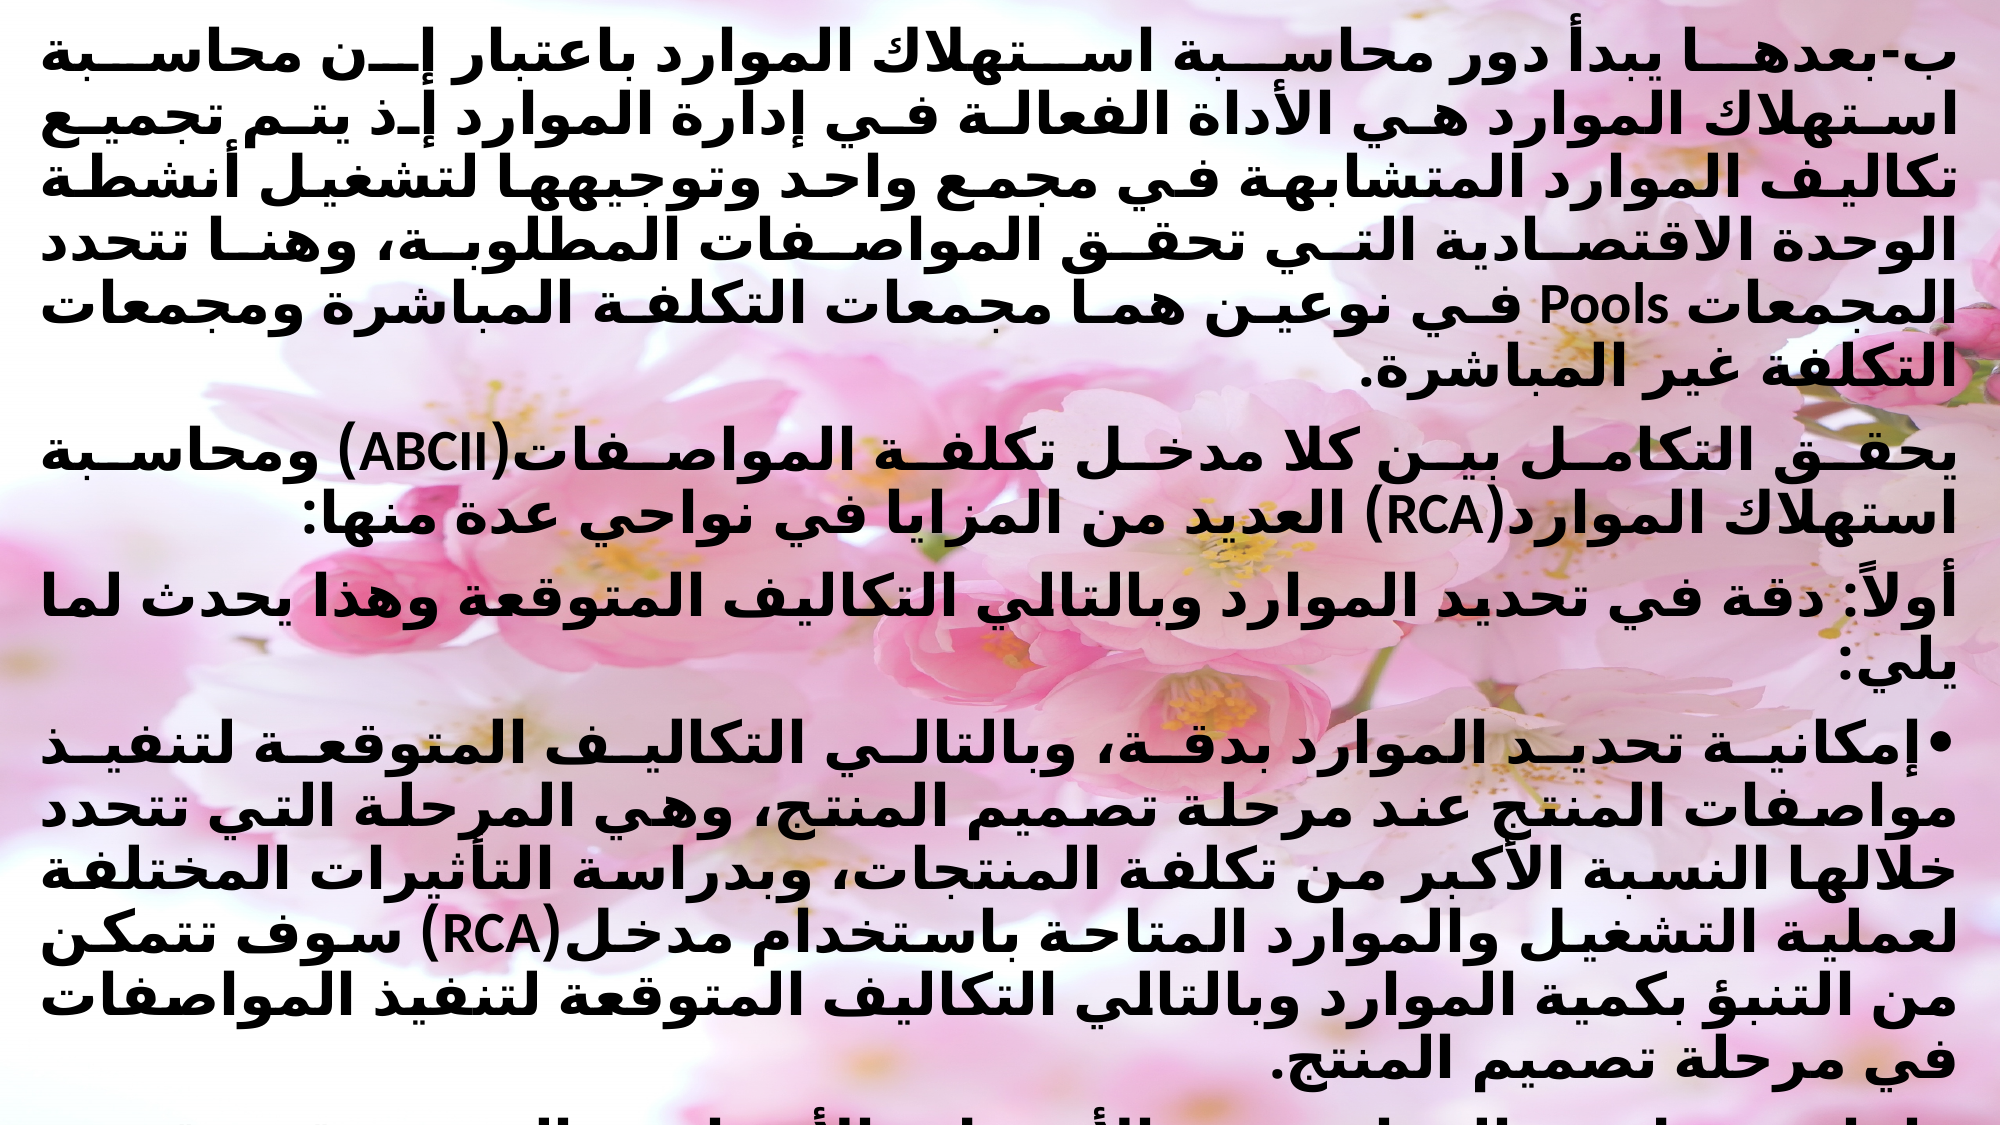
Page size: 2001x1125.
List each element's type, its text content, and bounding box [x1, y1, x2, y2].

list ‌ب-بعدها يبدأ دور محاسبة استهلاك الموارد باعتبار إن محاسبة استهلاك الموارد هي الأداة الفعالة في إدارة الموارد إذ يتم تجميع تكاليف الموارد المتشابهة في مجمع واحد وتوجيهها لتشغيل أنشطة الوحدة الاقتصادية التي تحقق المواصفات المطلوبة، وهنا تتحدد المجمعات Pools في نوعين هما مجمعات التكلفة المباشرة ومجمعات التكلفة غير المباشرة. يحقق التكامل بين كلا مدخل تكلفة المواصفات(ABCII) ومحاسبة استهلاك الموارد(RCA) العديد من المزايا في نواحي عدة منها: أولاً: دقة في تحديد الموارد وبالتالي التكاليف المتوقعة وهذا يحدث لما يلي: •إمكانية تحديد الموارد بدقة، وبالتالي التكاليف المتوقعة لتنفيذ مواصفات المنتج عند مرحلة تصميم المنتج، وهي المرحلة التي تتحدد خلالها النسبة الأكبر من تكلفة المنتجات، وبدراسة التأثيرات المختلفة لعملية التشغيل والموارد المتاحة باستخدام مدخل(RCA) سوف تتمكن من التنبؤ بكمية الموارد وبالتالي التكاليف المتوقعة لتنفيذ المواصفات في مرحلة تصميم المنتج. •إعادة توظيف الموارد في الأنشطة الأساسية التي تحقق قيمة للزبائن، فبعد أن يتولى مدخل تكلفة المواصفات تحديد الأنشطة المحققة للمواصفات، وتصنيف هذه الأنشطة واستبعاد الأنشطة التي لا تضيف قيمة، تتولى محاسبة استهلاك الموارد ضبط وتخطيط الموارد وتقليل الفاقد وبالتالي تحسين أداء الأنشطة وتحقيق أعلى قدر من التوافق بين تكاليف الأنشطة وتفضيلات الزبائن. [24, 13, 1975, 964]
